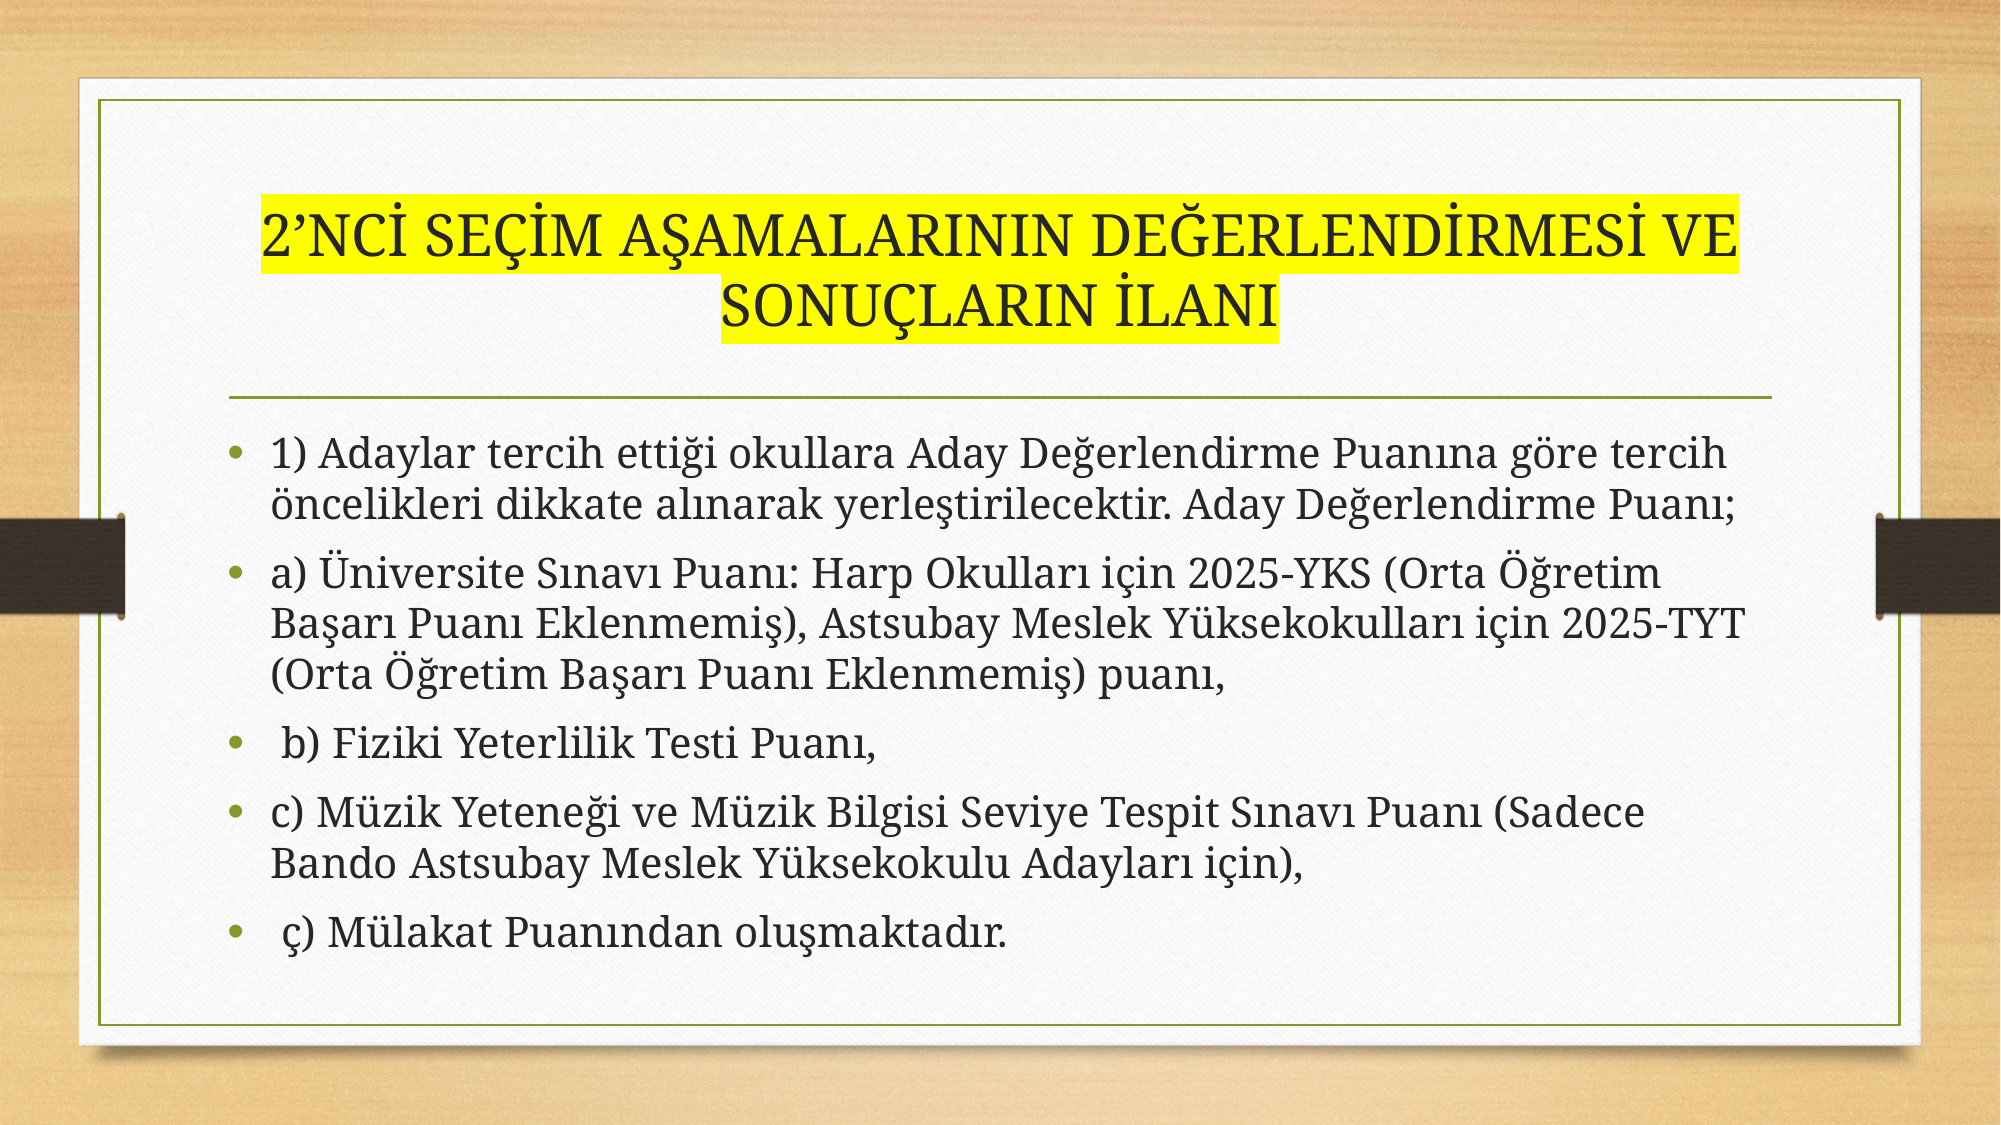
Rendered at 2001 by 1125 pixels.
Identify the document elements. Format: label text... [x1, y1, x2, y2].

list 1) Adaylar tercih ettiği okullara Aday Değerlendirme Puanına göre tercih öncelikleri dikkate alınarak yerleştirilecektir. Aday Değerlendirme Puanı; a) Üniversite Sınavı Puanı: Harp Okulları için 2025-YKS (Orta Öğretim Başarı Puanı Eklenmemiş), Astsubay Meslek Yüksekokulları için 2025-TYT (Orta Öğretim Başarı Puanı Eklenmemiş) puanı, b) Fiziki Yeterlilik Testi Puanı, c) Müzik Yeteneği ve Müzik Bilgisi Seviye Tespit Sınavı Puanı (Sadece Bando Astsubay Meslek Yüksekokulu Adayları için), ç) Mülakat Puanından oluşmaktadır. [212, 419, 1788, 964]
title 2’NCİ SEÇİM AŞAMALARININ DEĞERLENDİRMESİ VE SONUÇLARIN İLANI [212, 161, 1788, 375]
picture [0, 0, 2001, 1125]
